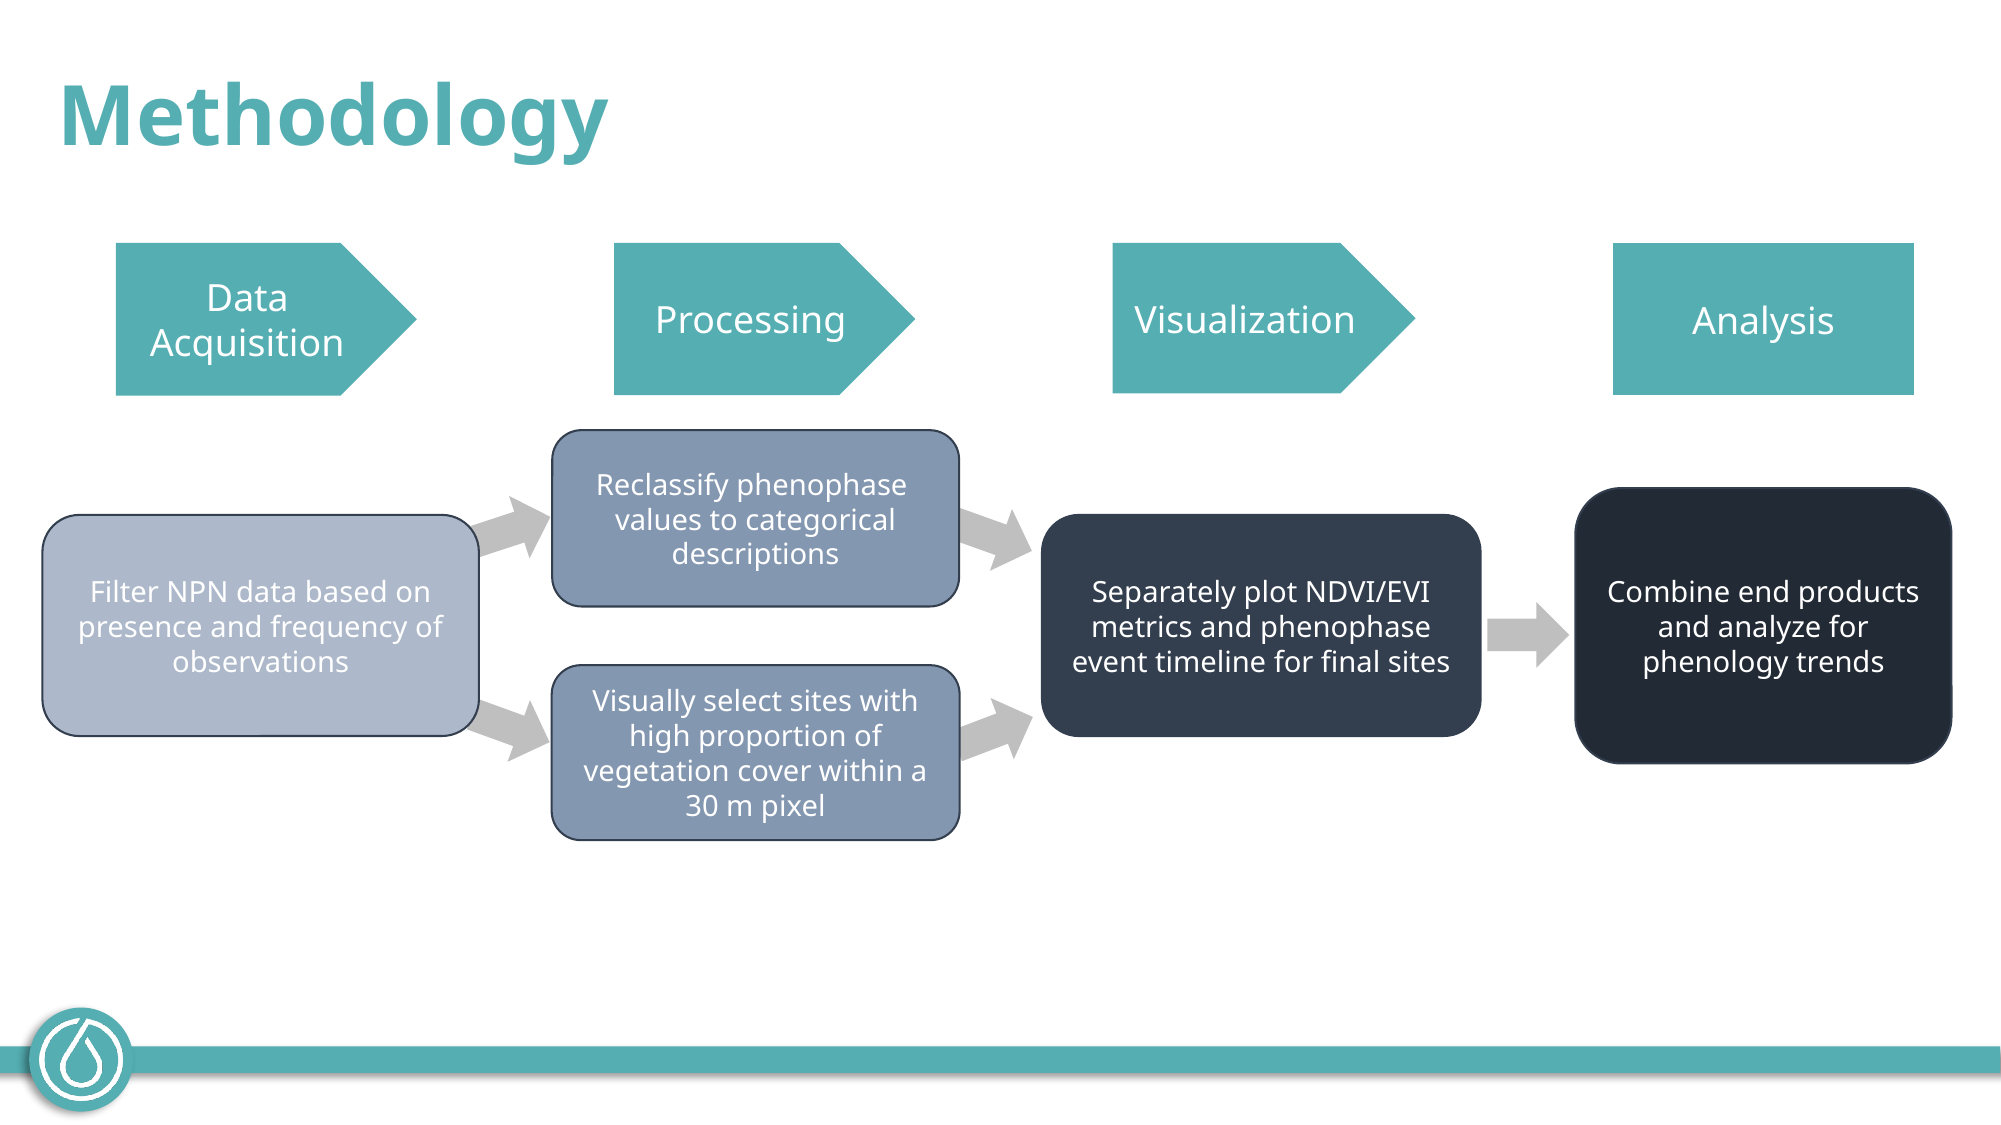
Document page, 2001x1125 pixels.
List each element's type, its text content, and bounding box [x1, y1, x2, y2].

text_box Methodology [42, 77, 1636, 147]
text_box Reclassify phenophase values to categorical descriptions [551, 429, 961, 608]
picture [39, 1018, 123, 1101]
text_box [1487, 602, 1570, 668]
text_box Filter NPN data based on presence and frequency of observations [41, 513, 480, 738]
text_box Combine end products and analyze for phenology trends [1574, 487, 1953, 765]
text_box Data Acquisition [115, 242, 417, 396]
text_box [961, 697, 1033, 762]
text_box [470, 495, 551, 559]
text_box Analysis [1613, 243, 1914, 395]
text_box Processing [614, 242, 916, 396]
text_box [466, 699, 550, 762]
text_box Visually select sites with high proportion of vegetation cover within a 30 m pixel [550, 664, 961, 842]
text_box [961, 508, 1032, 571]
text_box Visualization [1112, 242, 1416, 394]
text_box Separately plot NDVI/EVI metrics and phenophase event timeline for final sites [1040, 513, 1482, 738]
